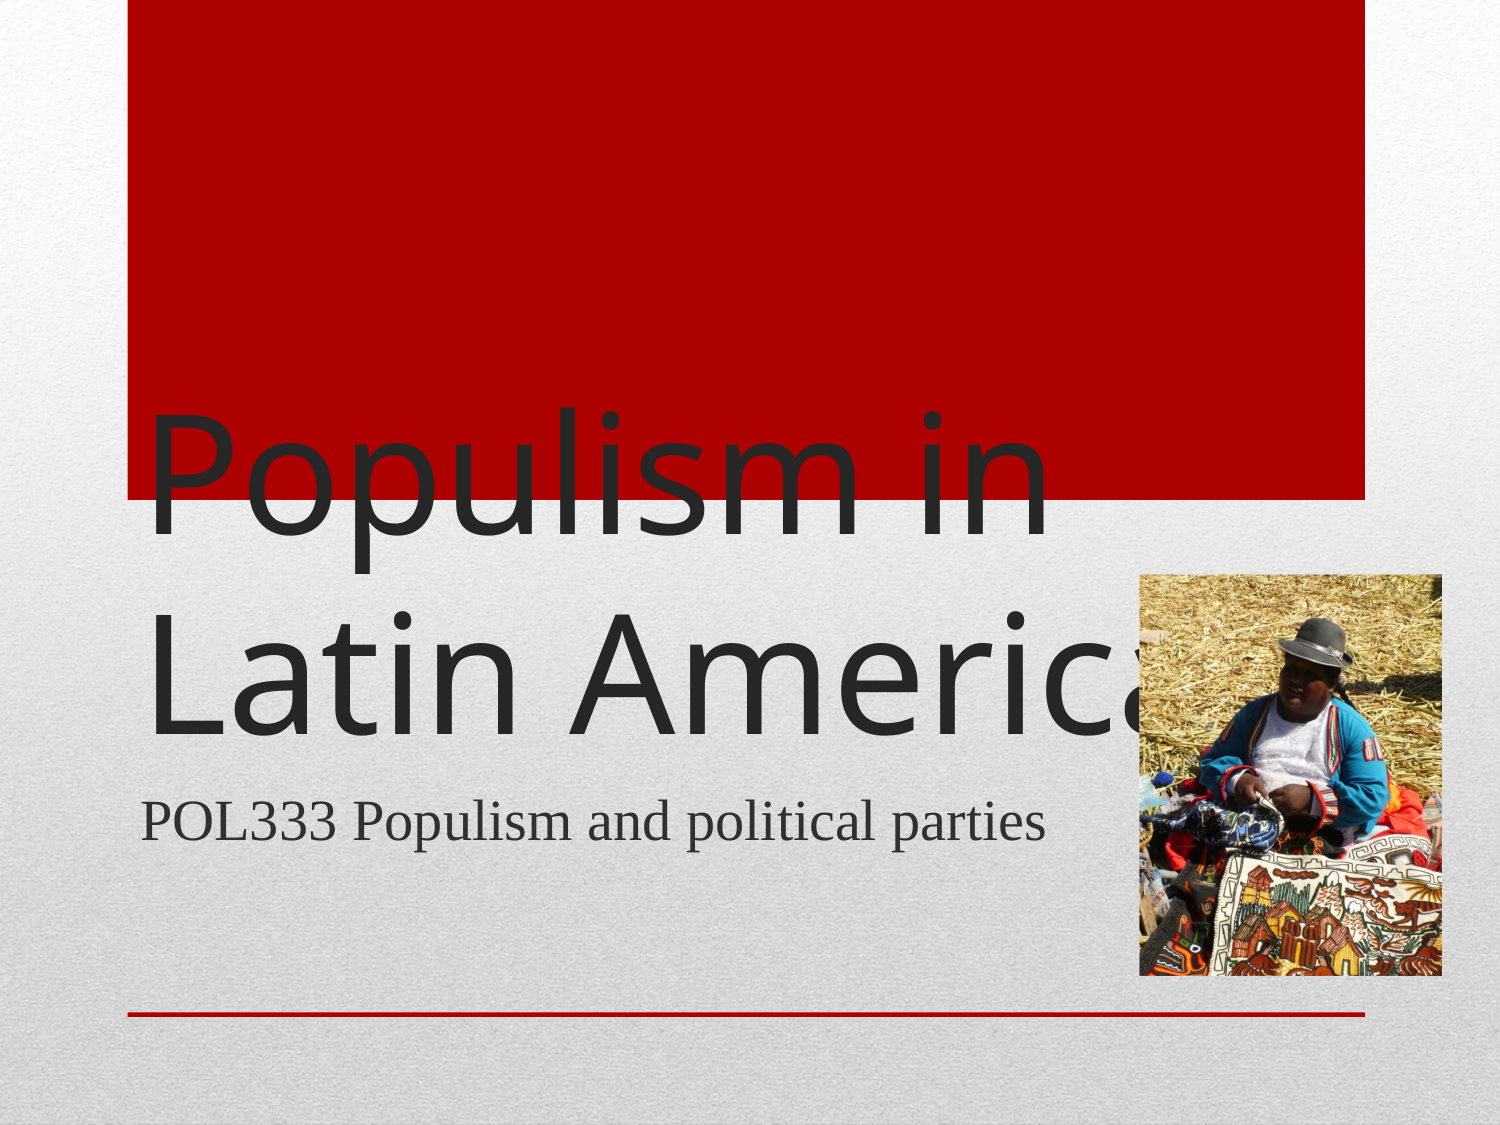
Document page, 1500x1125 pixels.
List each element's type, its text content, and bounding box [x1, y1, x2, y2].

picture [1088, 575, 1492, 976]
subtitle POL333 Populism and political parties [125, 774, 1091, 938]
title Populism in Latin America [125, 525, 1363, 774]
